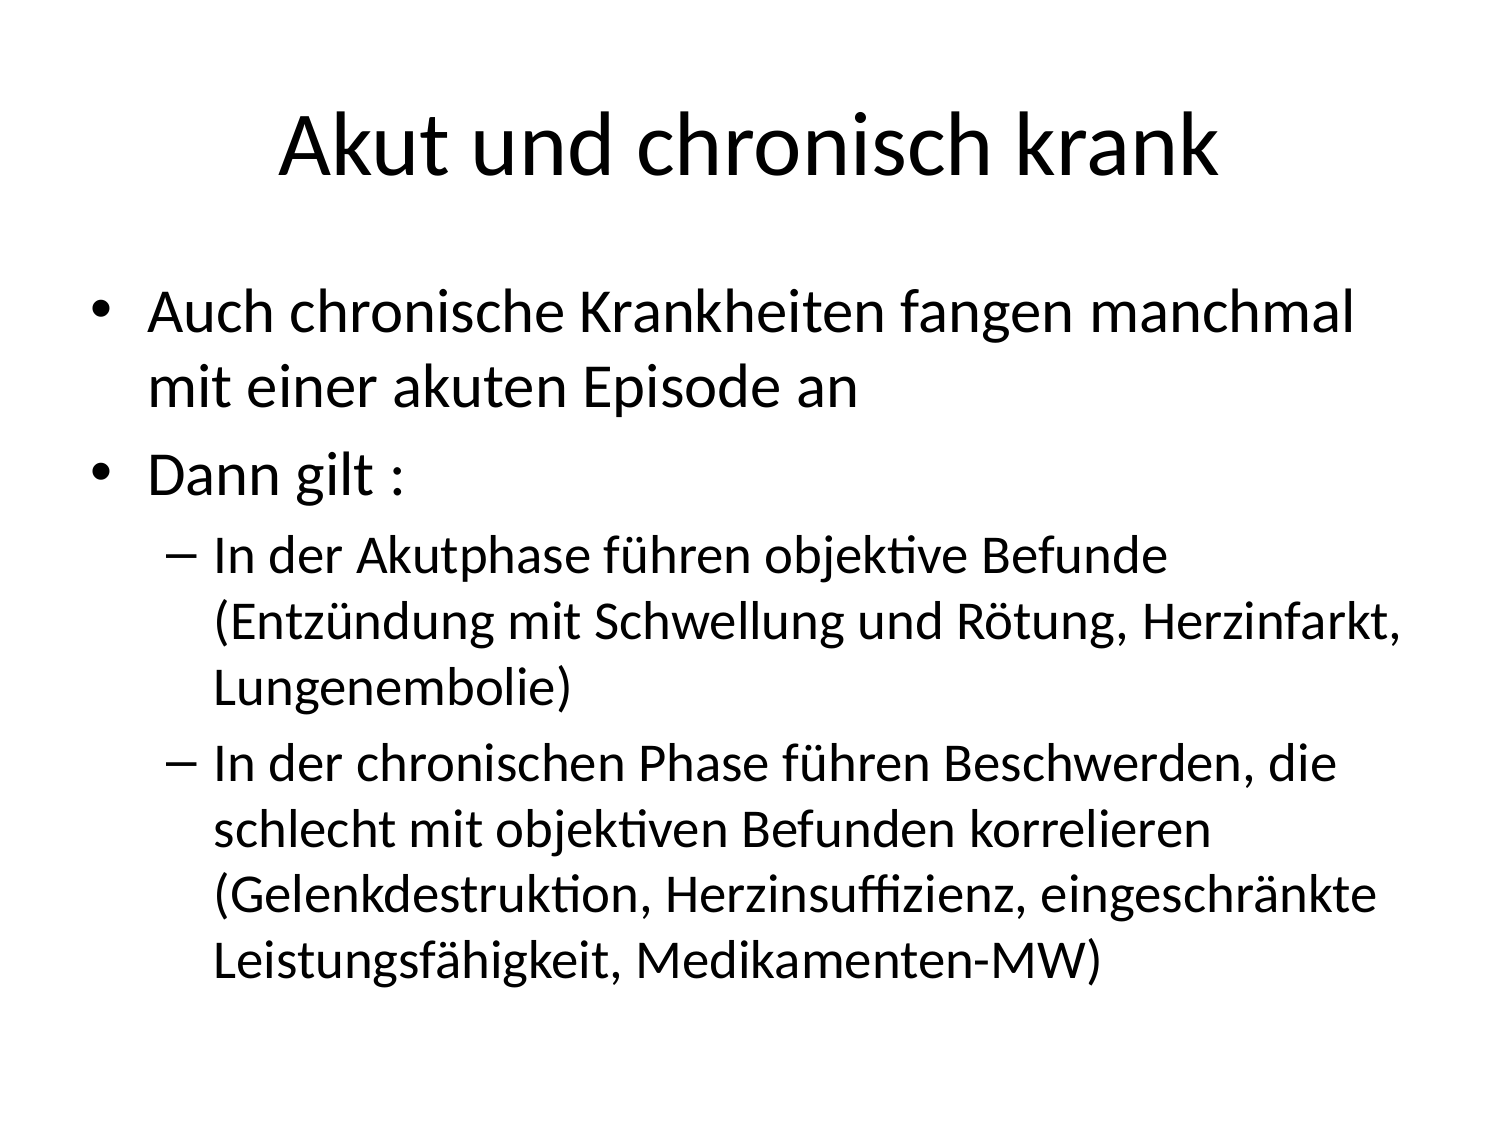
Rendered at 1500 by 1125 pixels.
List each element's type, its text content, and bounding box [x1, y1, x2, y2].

title Akut und chronisch krank [75, 45, 1425, 233]
list Auch chronische Krankheiten fangen manchmal mit einer akuten Episode an Dann gilt : In der Akutphase führen objektive Befunde (Entzündung mit Schwellung und Rötung, Herzinfarkt, Lungenembolie) In der chronischen Phase führen Beschwerden, die schlecht mit objektiven Befunden korrelieren (Gelenkdestruktion, Herzinsuffizienz, eingeschränkte Leistungsfähigkeit, Medikamenten-MW) [75, 262, 1425, 1005]
